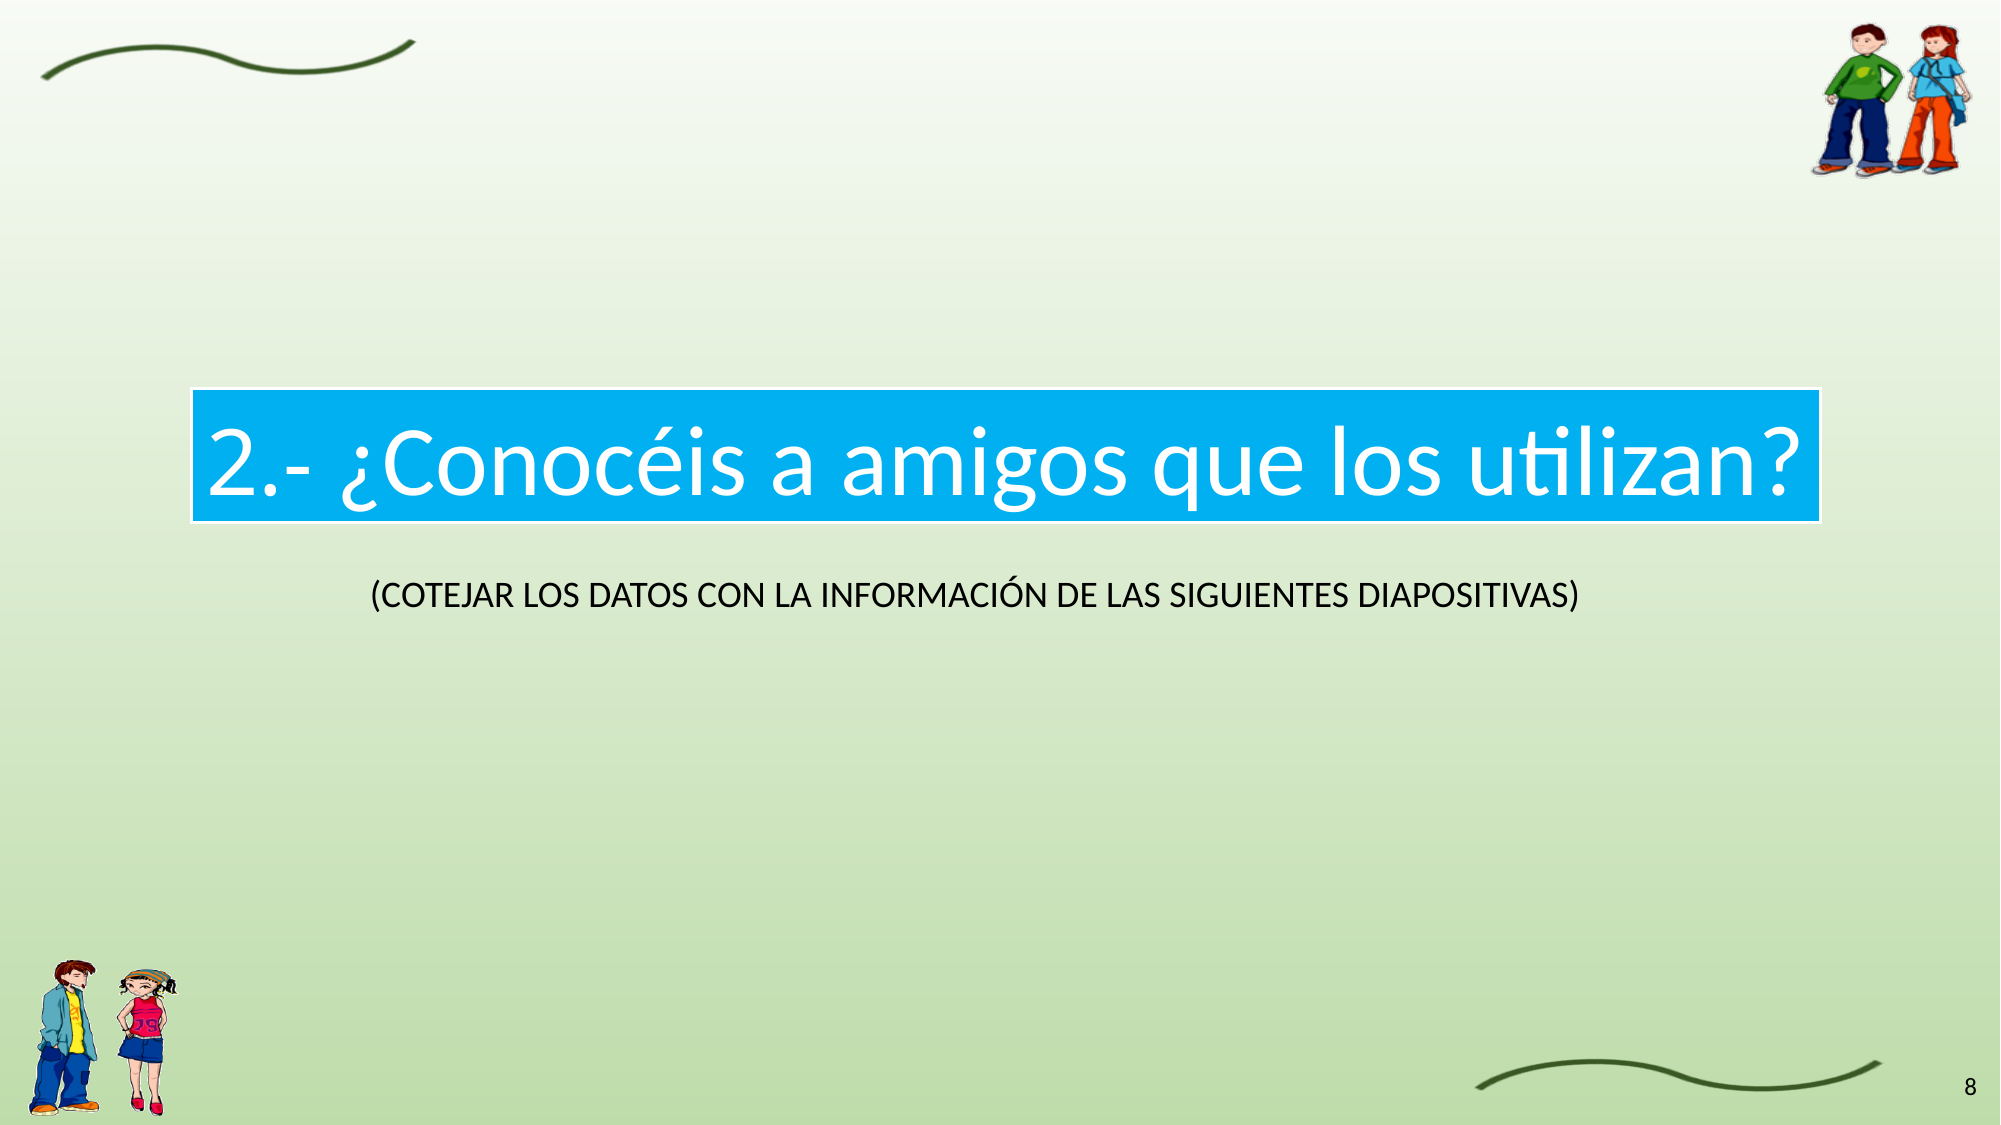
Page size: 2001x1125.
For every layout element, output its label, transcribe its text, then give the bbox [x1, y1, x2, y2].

picture [0, 948, 204, 1125]
picture [1474, 967, 1884, 1125]
picture [39, 0, 418, 172]
slide_number 8 [1874, 1055, 1993, 1116]
picture [1804, 9, 1981, 185]
text_box 2.- ¿Conocéis a amigos que los utilizan? [190, 387, 1822, 524]
text_box (COTEJAR LOS DATOS CON LA INFORMACIÓN DE LAS SIGUIENTES DIAPOSITIVAS) [355, 562, 1679, 623]
